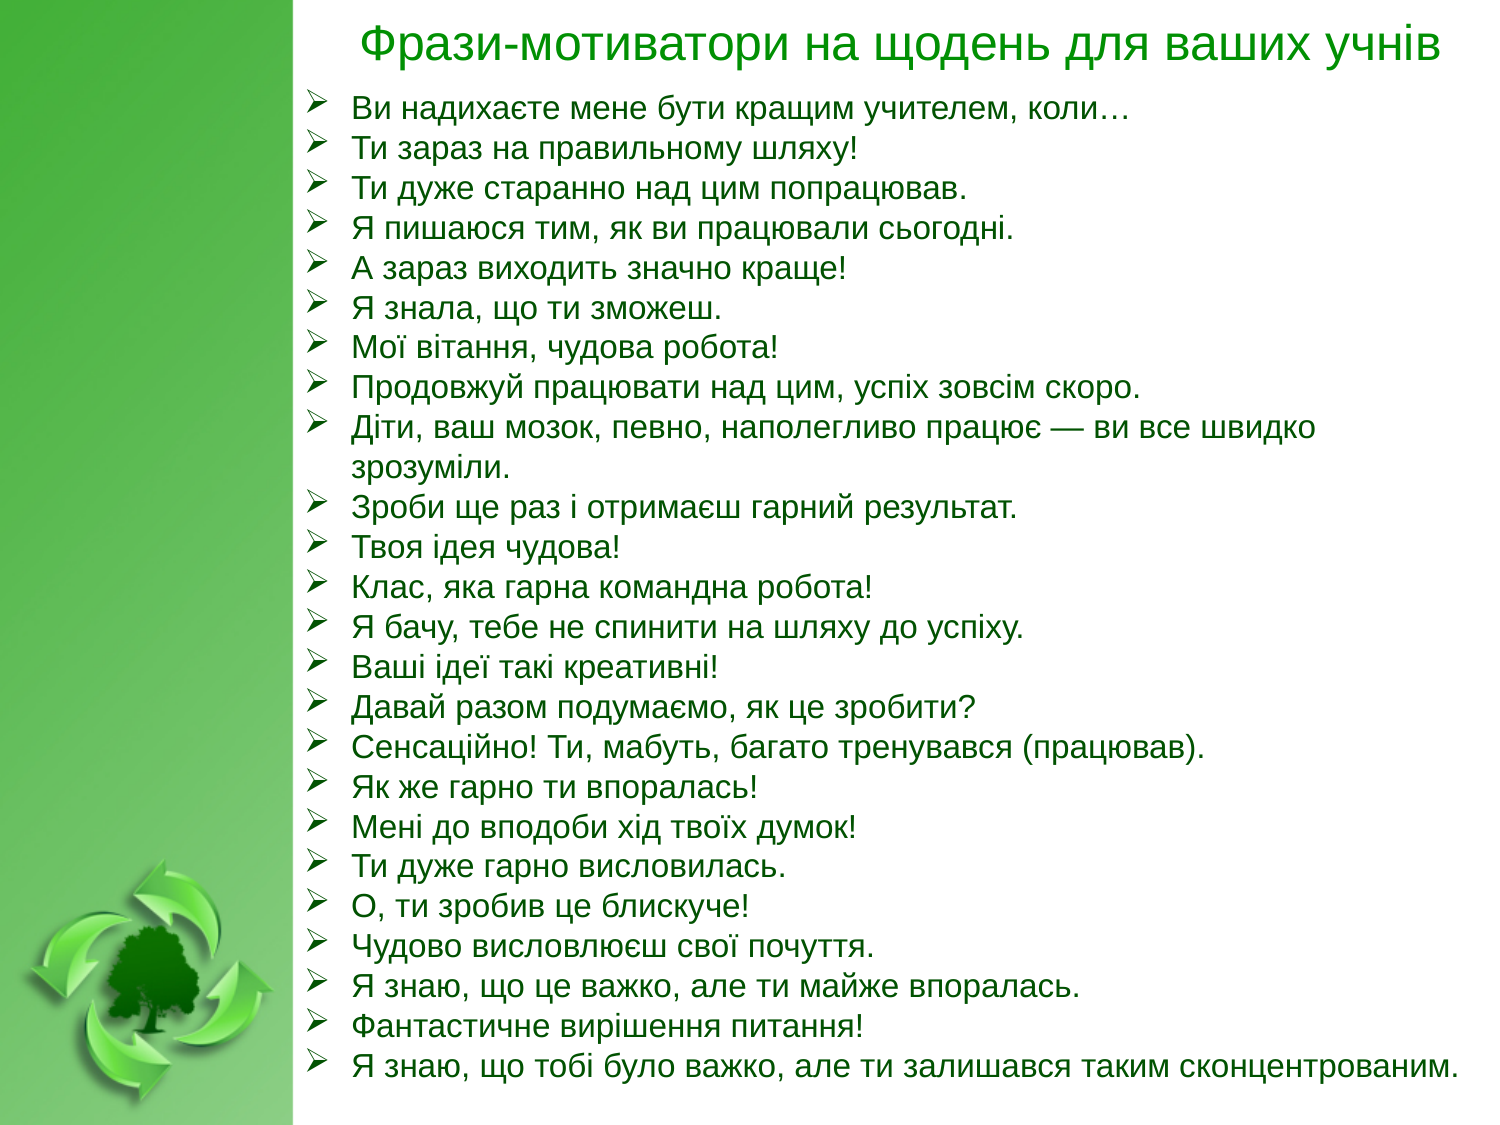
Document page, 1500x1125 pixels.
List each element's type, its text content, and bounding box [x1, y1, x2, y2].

picture [0, 0, 1500, 1125]
text_box Фрази-мотиватори на щодень для ваших учнів [301, 3, 1500, 78]
text_box Ви надихаєте мене бути кращим учителем, коли… Ти зараз на правильному шляху! Ти дуже старанно над цим попрацював. Я пишаюся тим, як ви працювали сьогодні. А зараз виходить значно краще! Я знала, що ти зможеш. Мої вітання, чудова робота! Продовжуй працювати над цим, успіх зовсім скоро. Діти, ваш мозок, певно, наполегливо працює — ви все швидко зрозуміли. Зроби ще раз і отримаєш гарний результат. Твоя ідея чудова! Клас, яка гарна командна робота! Я бачу, тебе не спинити на шляху до успіху. Ваші ідеї такі креативні! Давай разом подумаємо, як це зробити? Сенсаційно! Ти, мабуть, багато тренувався (працював). Як же гарно ти впоралась! Мені до вподоби хід твоїх думок! Ти дуже гарно висловилась. О, ти зробив це блискуче! Чудово висловлюєш свої почуття. Я знаю, що це важко, але ти майже впоралась. Фантастичне вирішення питання! Я знаю, що тобі було важко, але ти залишався таким сконцентрованим. [289, 78, 1500, 1092]
